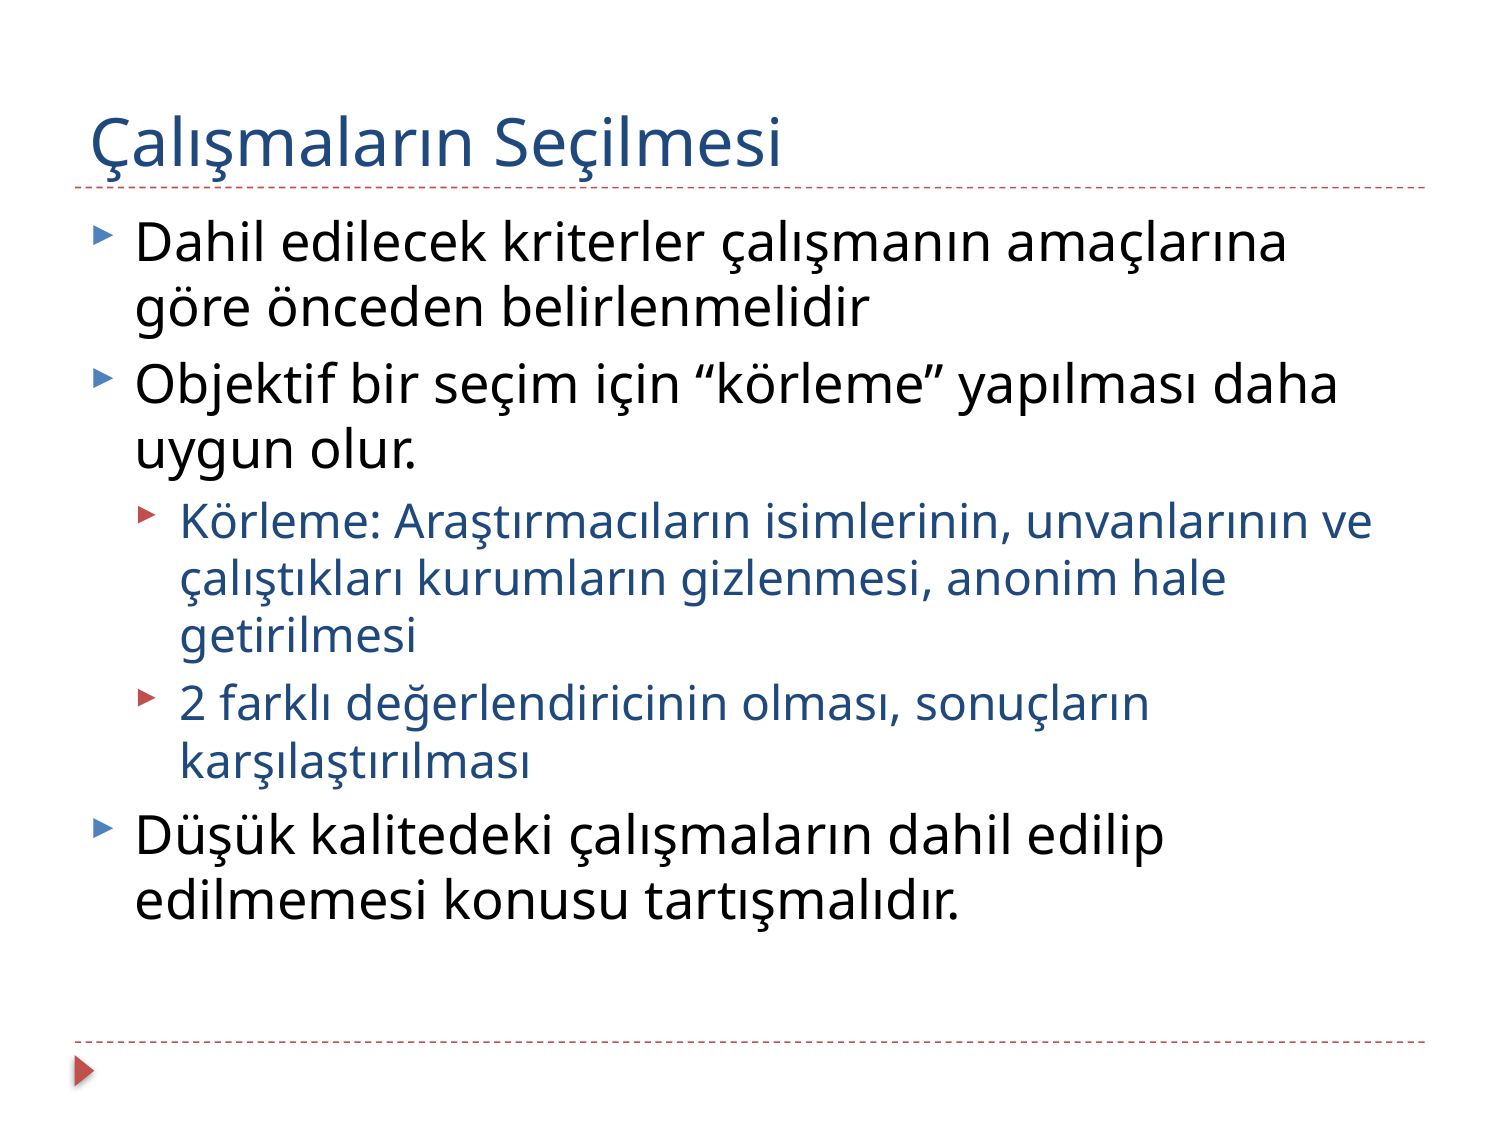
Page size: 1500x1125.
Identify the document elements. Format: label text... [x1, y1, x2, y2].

title Çalışmaların Seçilmesi [75, 24, 1425, 188]
list Dahil edilecek kriterler çalışmanın amaçlarına göre önceden belirlenmelidir Objektif bir seçim için “körleme” yapılması daha uygun olur. Körleme: Araştırmacıların isimlerinin, unvanlarının ve çalıştıkları kurumların gizlenmesi, anonim hale getirilmesi 2 farklı değerlendiricinin olması, sonuçların karşılaştırılması Düşük kalitedeki çalışmaların dahil edilip edilmemesi konusu tartışmalıdır. [75, 200, 1425, 1010]
